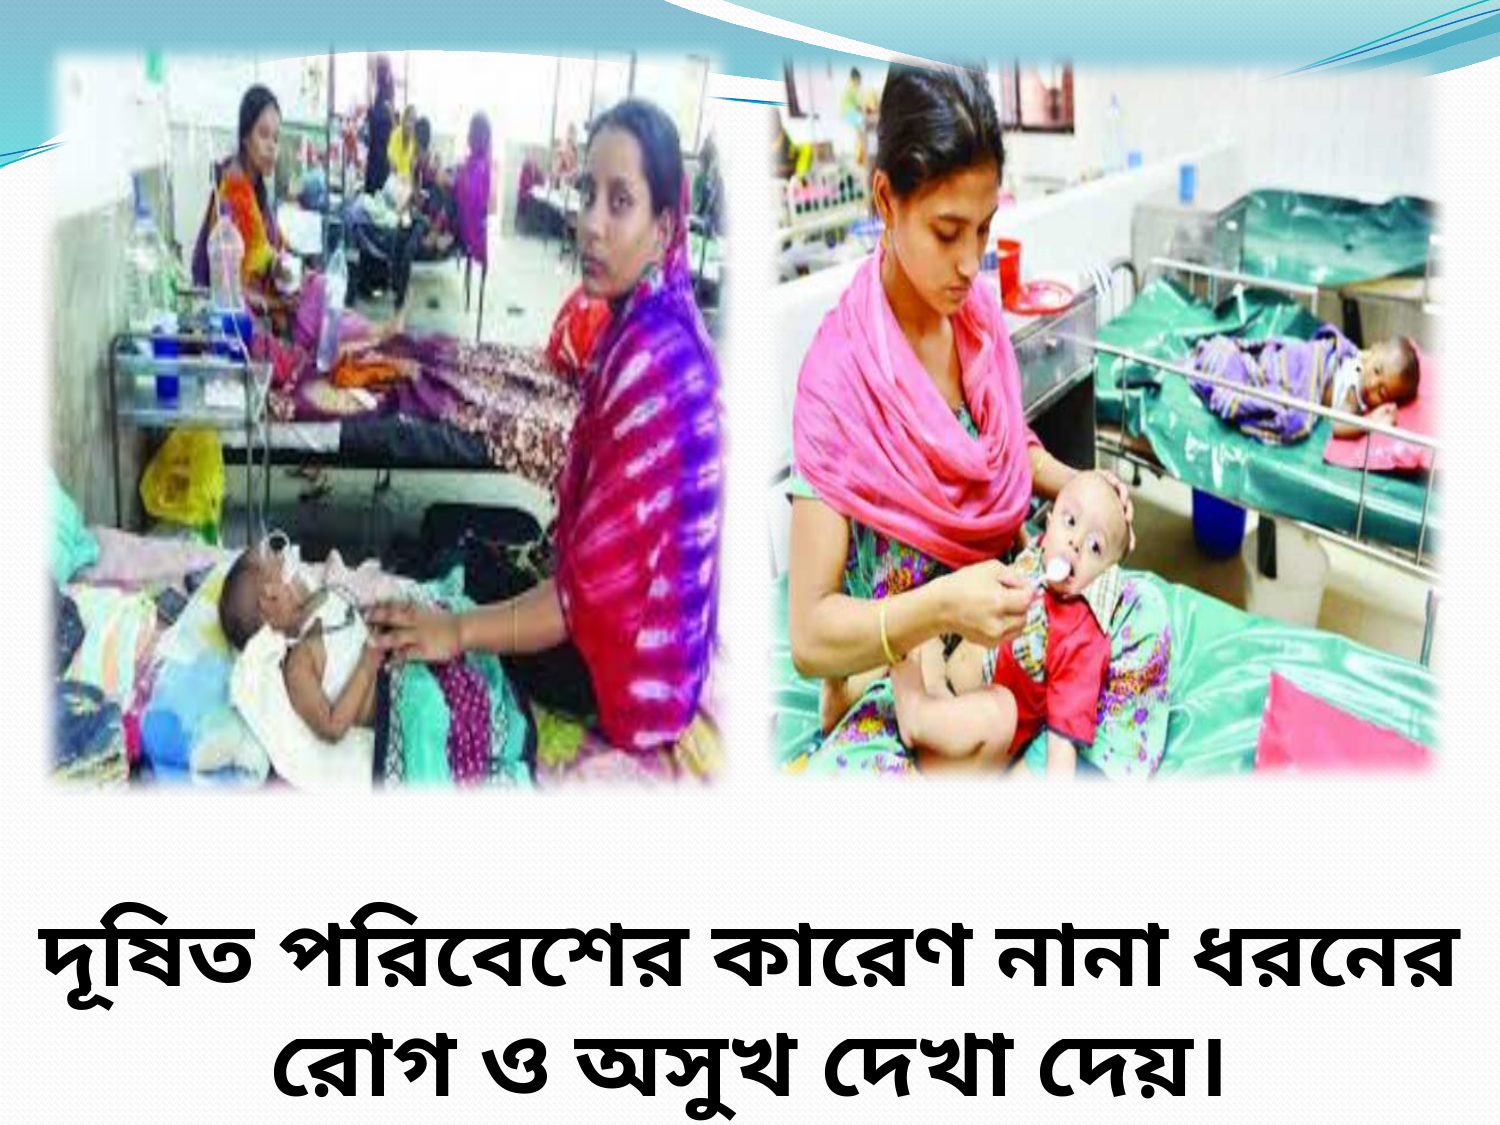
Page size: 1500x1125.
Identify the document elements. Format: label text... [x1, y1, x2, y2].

picture [762, 49, 1451, 788]
picture [37, 37, 738, 801]
text_box দূষিত পরিবেশের কারেণ নানা ধরনের রোগ ও অসুখ দেখা দেয়। [0, 887, 1500, 1123]
